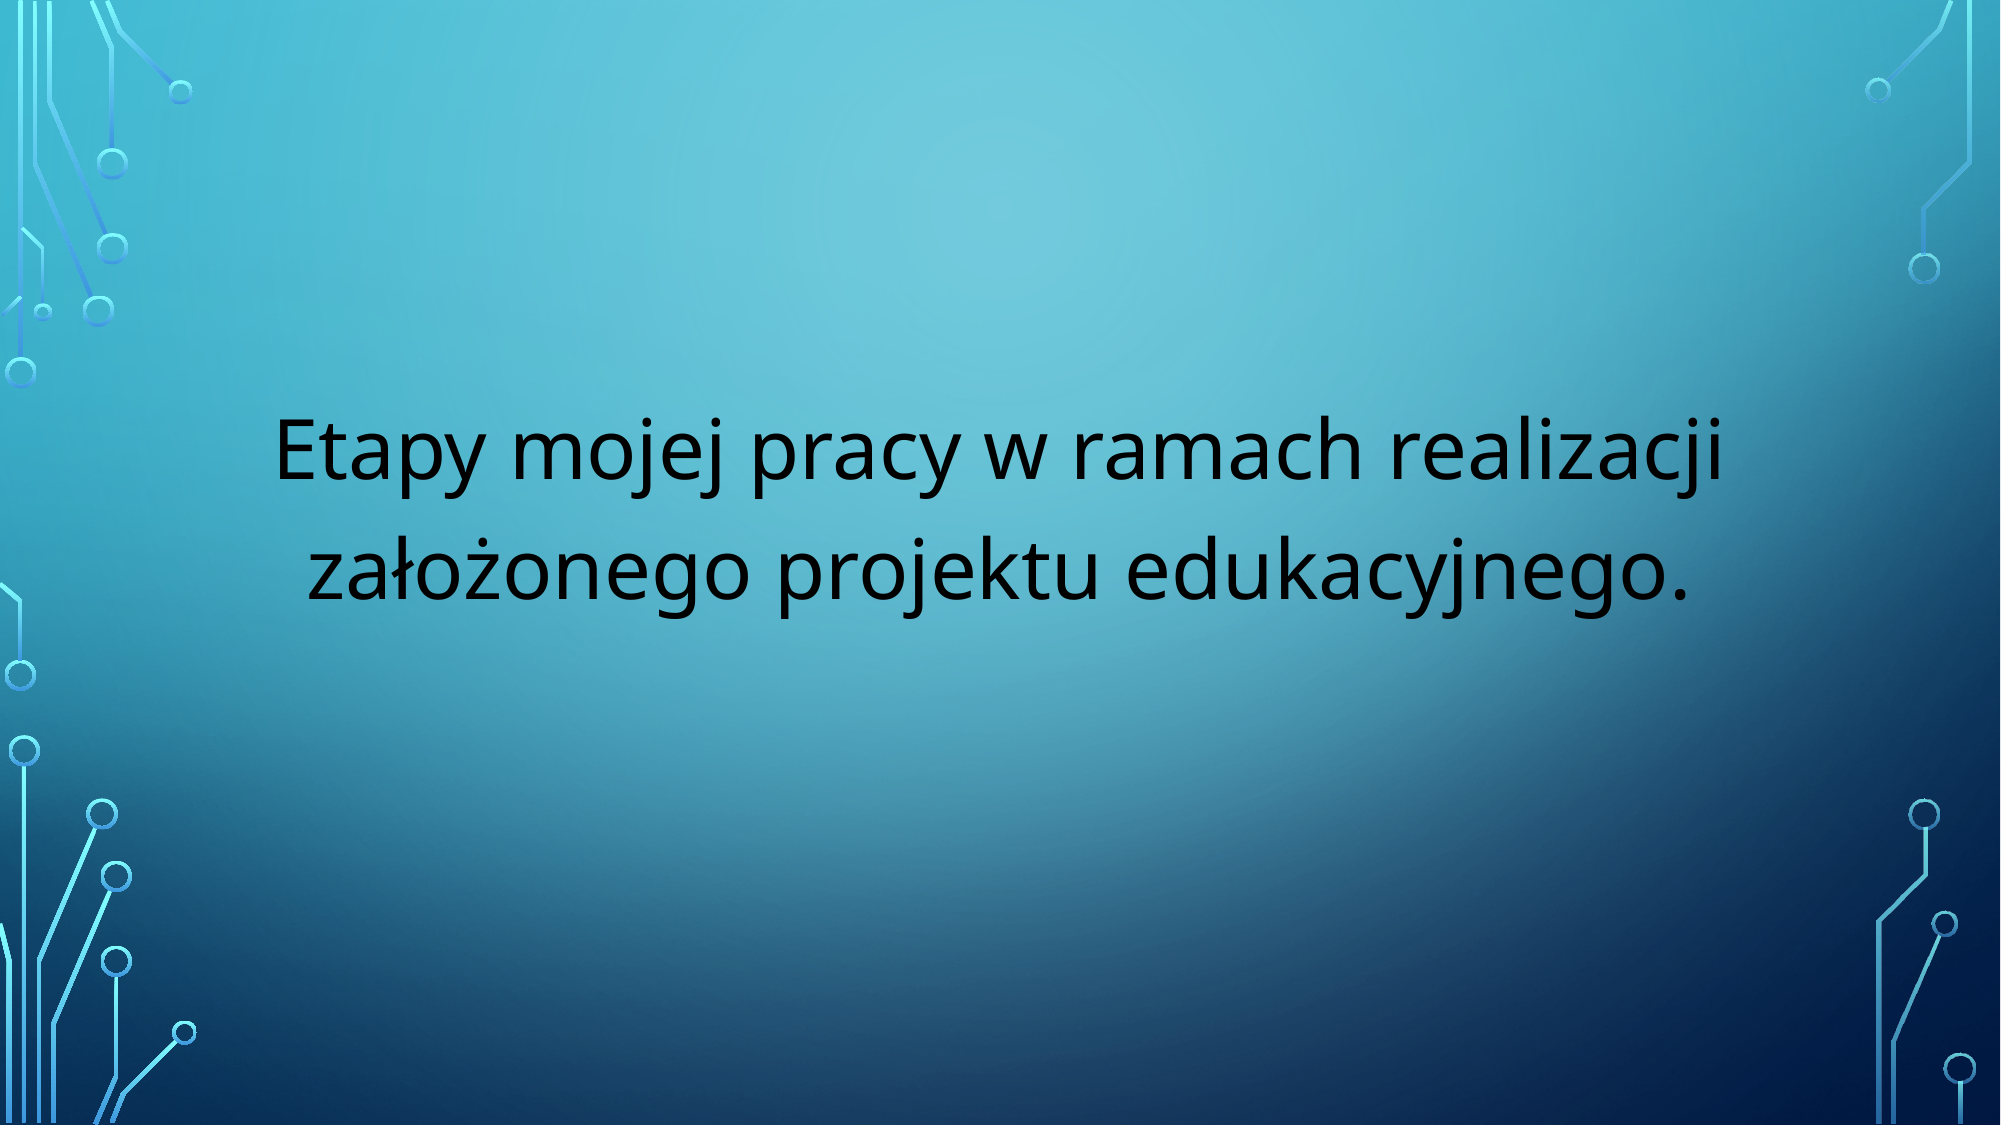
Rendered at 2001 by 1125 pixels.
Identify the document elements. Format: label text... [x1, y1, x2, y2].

list Etapy mojej pracy w ramach realizacji założonego projektu edukacyjnego. [187, 369, 1813, 950]
